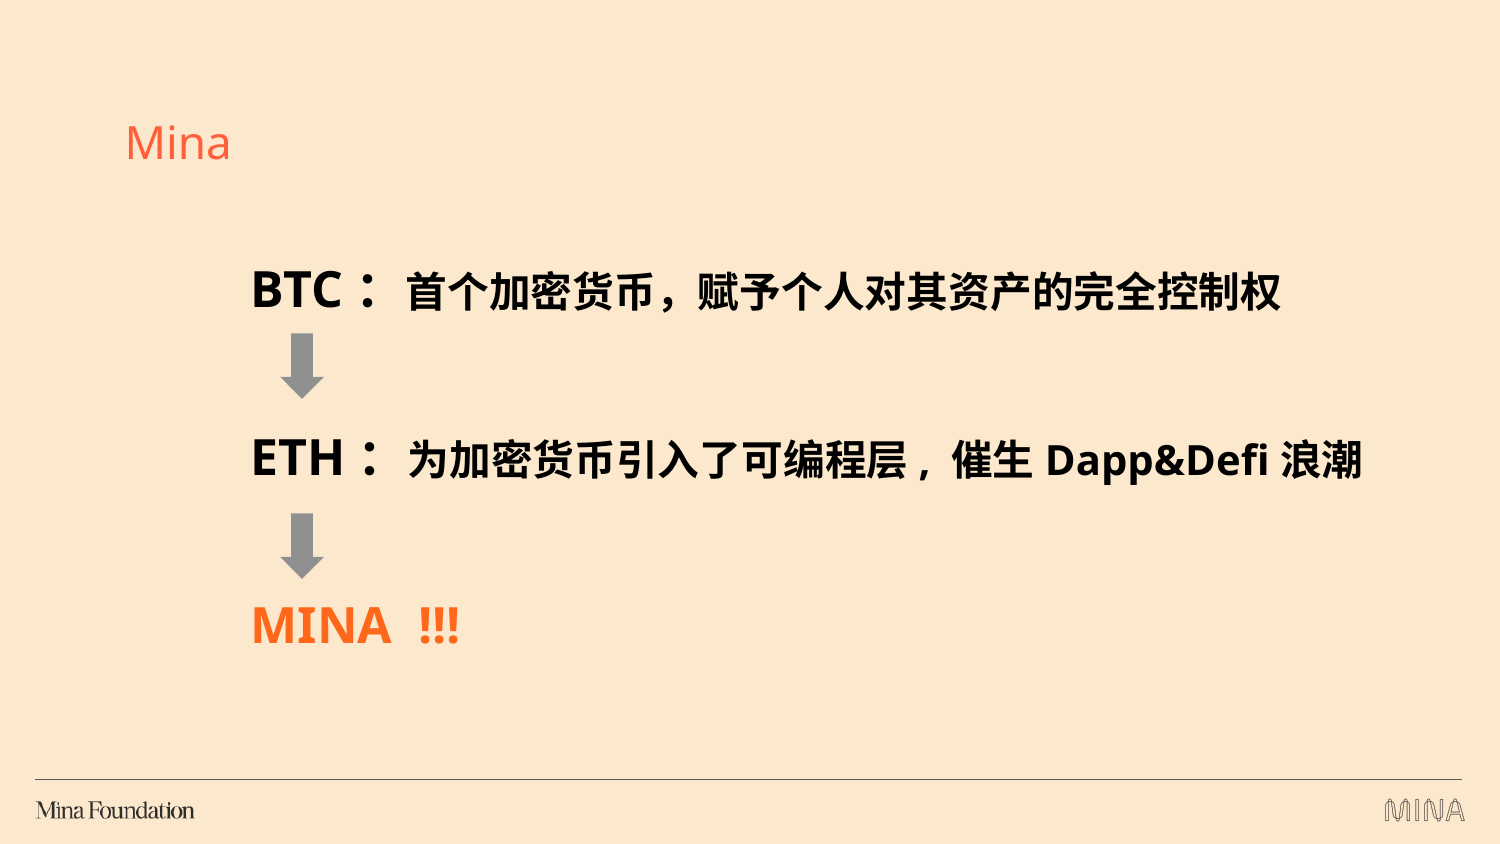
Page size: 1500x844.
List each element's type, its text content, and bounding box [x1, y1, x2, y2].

picture [1380, 792, 1470, 828]
text_box [278, 511, 326, 581]
picture [35, 796, 195, 824]
text_box [278, 331, 326, 401]
text_box BTC：首个加密货币，赋予个人对其资产的完全控制权 ETH：为加密货币引入了可编程层, 催生Dapp&Defi浪潮 MINA !!! [0, 247, 1405, 747]
text_box Mina [109, 98, 1115, 164]
